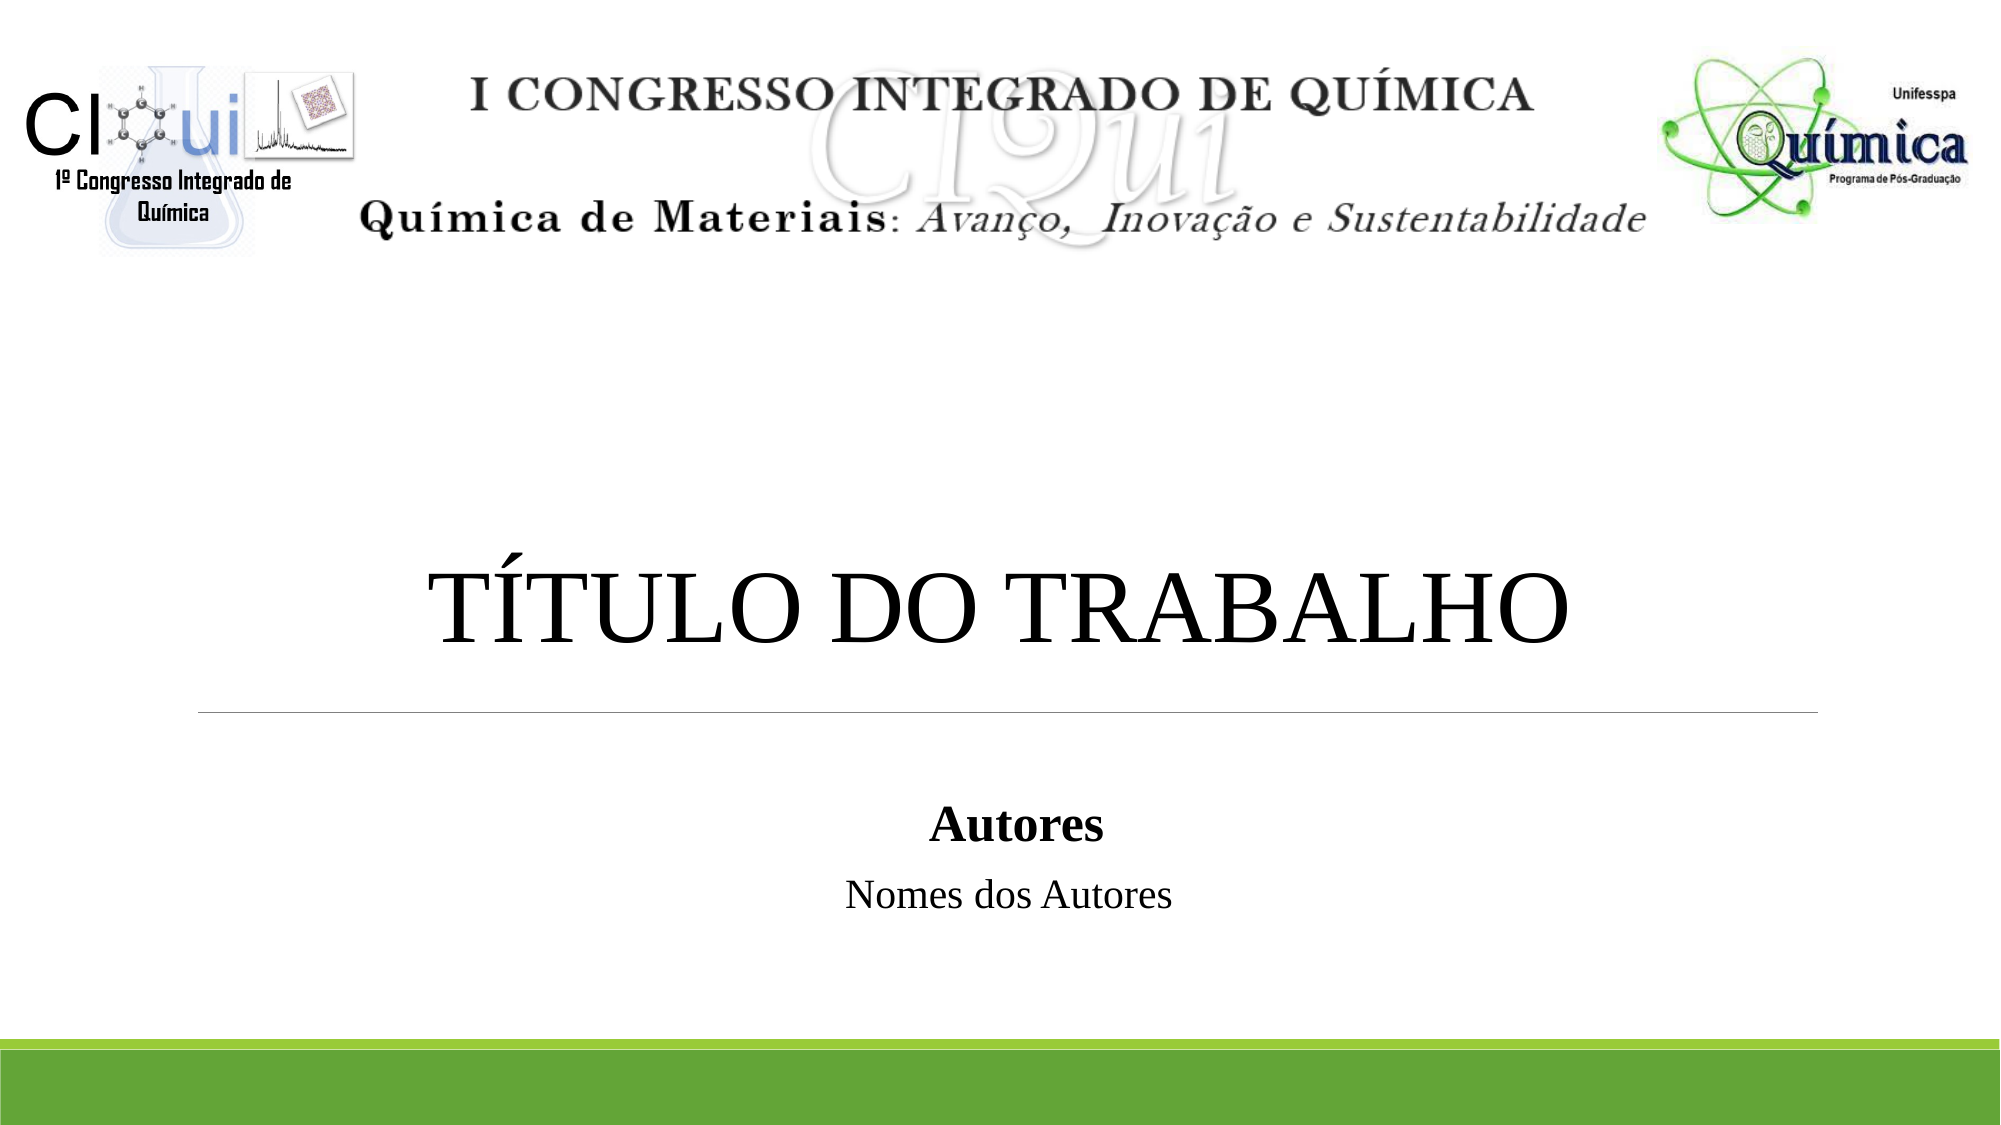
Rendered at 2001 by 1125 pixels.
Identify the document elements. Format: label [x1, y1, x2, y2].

text_box [21, 45, 1973, 972]
